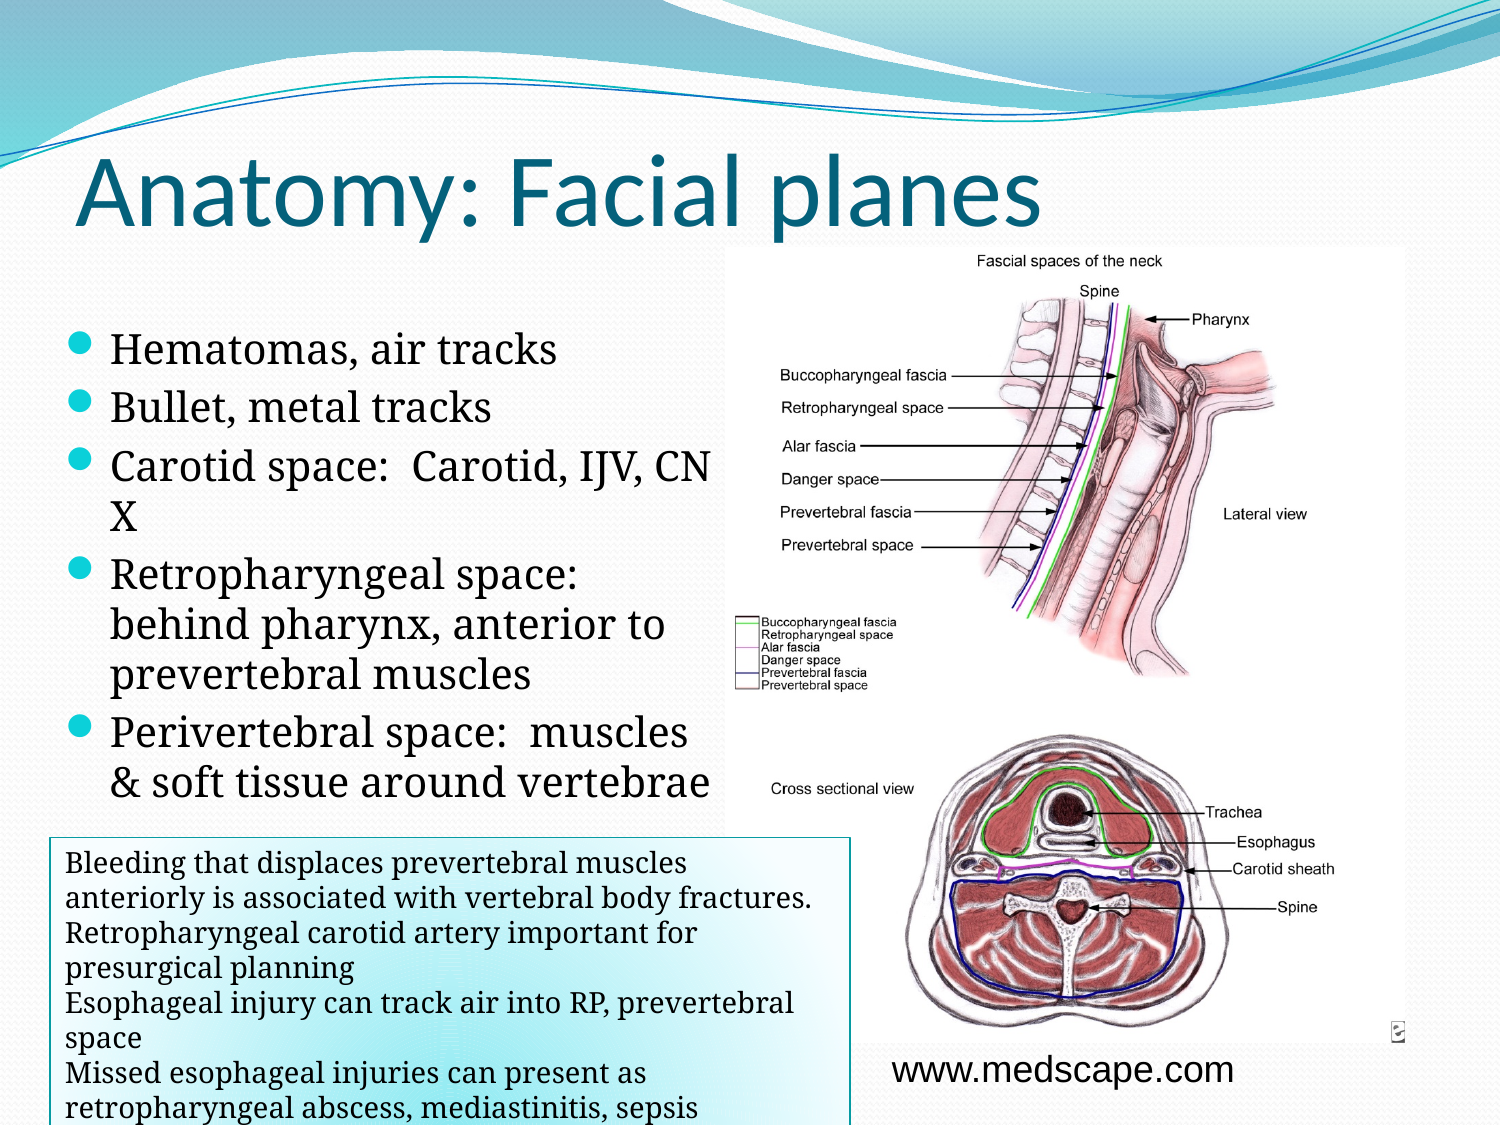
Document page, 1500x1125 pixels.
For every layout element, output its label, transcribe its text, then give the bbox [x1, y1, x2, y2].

list Hematomas, air tracks Bullet, metal tracks Carotid space: Carotid, IJV, CN X Retropharyngeal space: behind pharynx, anterior to prevertebral muscles Perivertebral space: muscles & soft tissue around vertebrae [50, 315, 717, 813]
title Anatomy: Facial planes [75, 99, 1425, 247]
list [724, 247, 1406, 1043]
text_box www.medscape.com [877, 1055, 1251, 1098]
title Foreign Body Aspiration [717, 837, 851, 1054]
text_box Bleeding that displaces prevertebral muscles anteriorly is associated with vertebral body fractures. Retropharyngeal carotid artery important for presurgical planning Esophageal injury can track air into RP, prevertebral space Missed esophageal injuries can present as retropharyngeal abscess, mediastinitis, sepsis [49, 837, 851, 1125]
